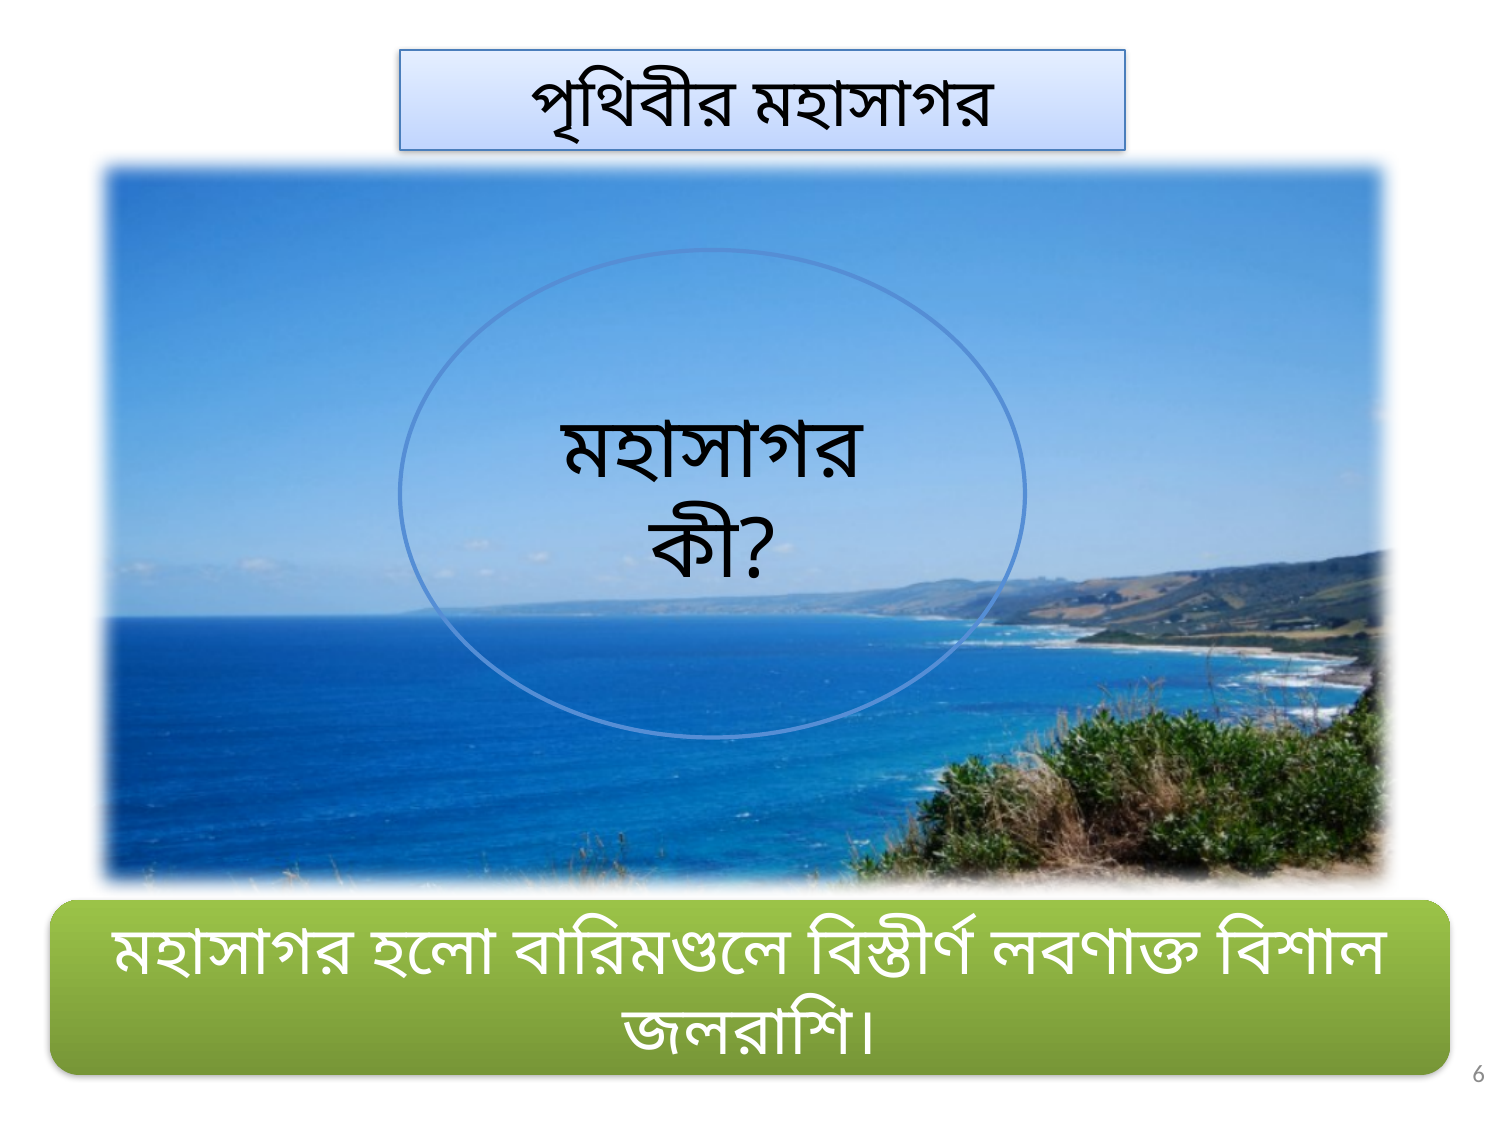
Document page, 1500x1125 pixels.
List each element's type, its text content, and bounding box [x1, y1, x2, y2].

text_box মহাসাগর হলো বারিমণ্ডলে বিস্তীর্ণ লবণাক্ত বিশাল জলরাশি। [49, 899, 1451, 1075]
text_box পৃথিবীর মহাসাগর [399, 49, 1126, 148]
picture [87, 149, 1401, 901]
slide_number 6 [1149, 1042, 1500, 1103]
